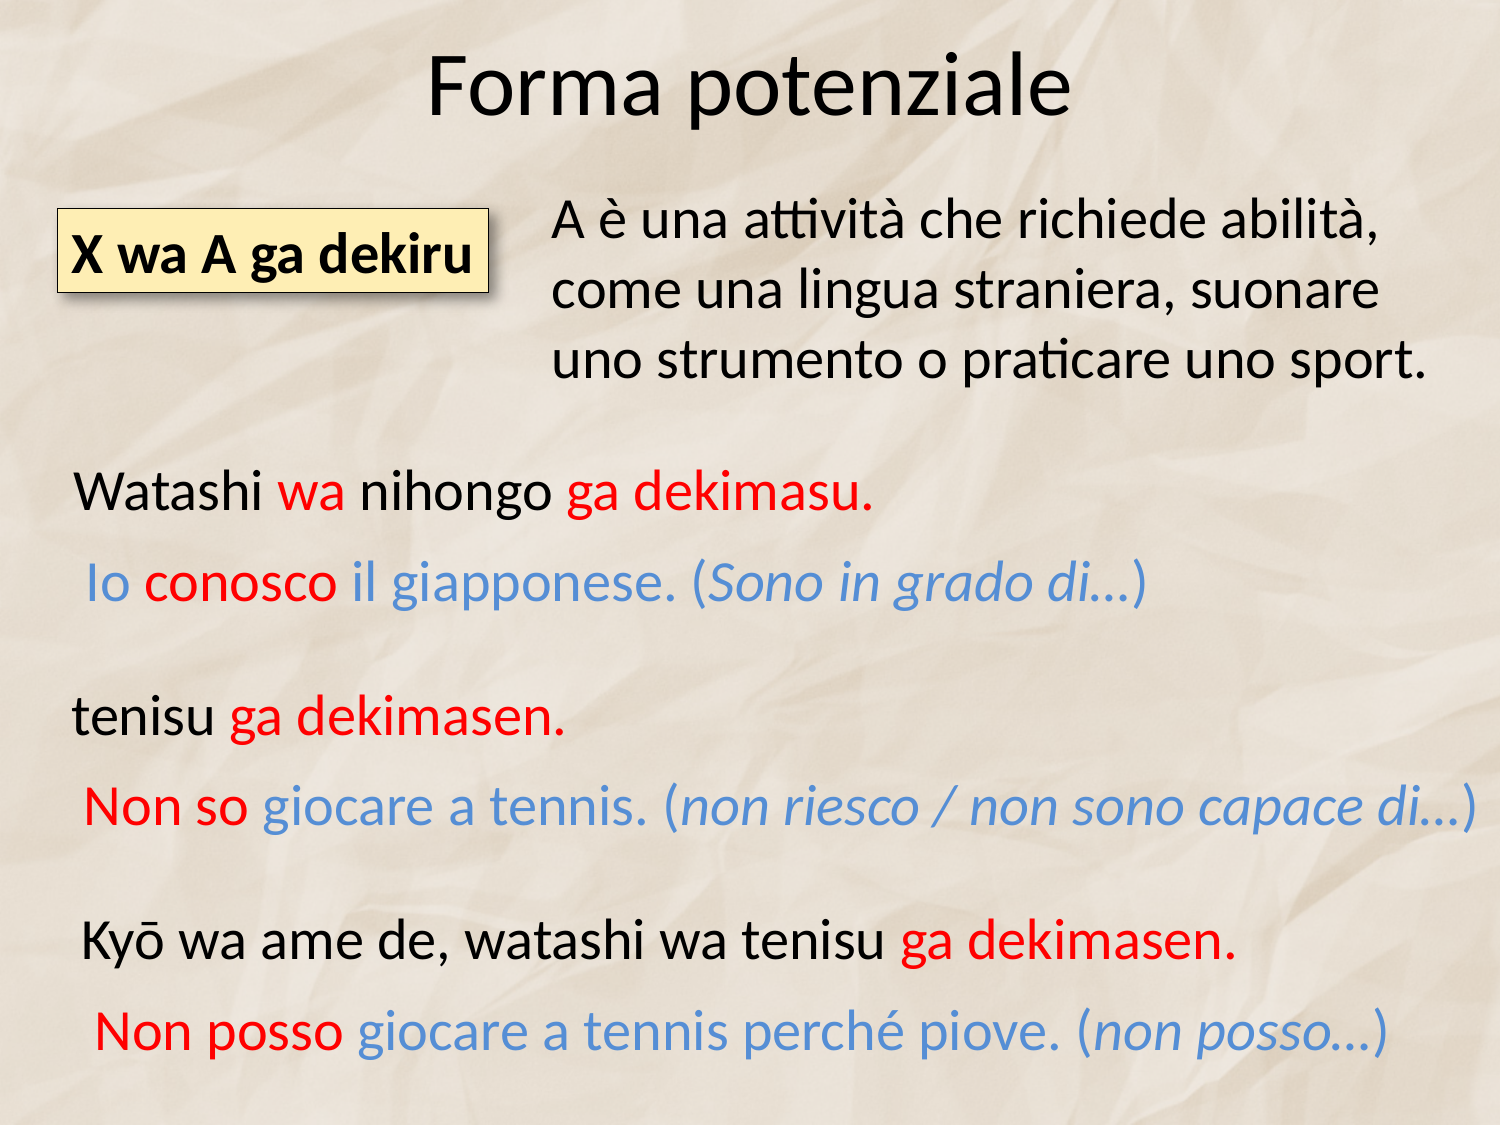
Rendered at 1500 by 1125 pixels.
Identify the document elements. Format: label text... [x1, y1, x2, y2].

text_box Non so giocare a tennis. (non riesco / non sono capace di…) [69, 760, 1495, 845]
text_box Watashi wa nihongo ga dekimasu. [59, 445, 891, 530]
text_box A è una attività che richiede abilità, come una lingua straniera, suonare uno strumento o praticare uno sport. [537, 172, 1471, 398]
text_box Io conosco il giapponese. (Sono in grado di…) [70, 535, 1165, 621]
text_box Kyō wa ame de, watashi wa tenisu ga dekimasen. [66, 894, 1254, 979]
text_box tenisu ga dekimasen. [56, 669, 583, 755]
title Forma potenziale [75, 8, 1425, 149]
text_box Non posso giocare a tennis perché piove. (non posso…) [79, 984, 1406, 1070]
text_box X wa A ga dekiru [57, 208, 489, 293]
